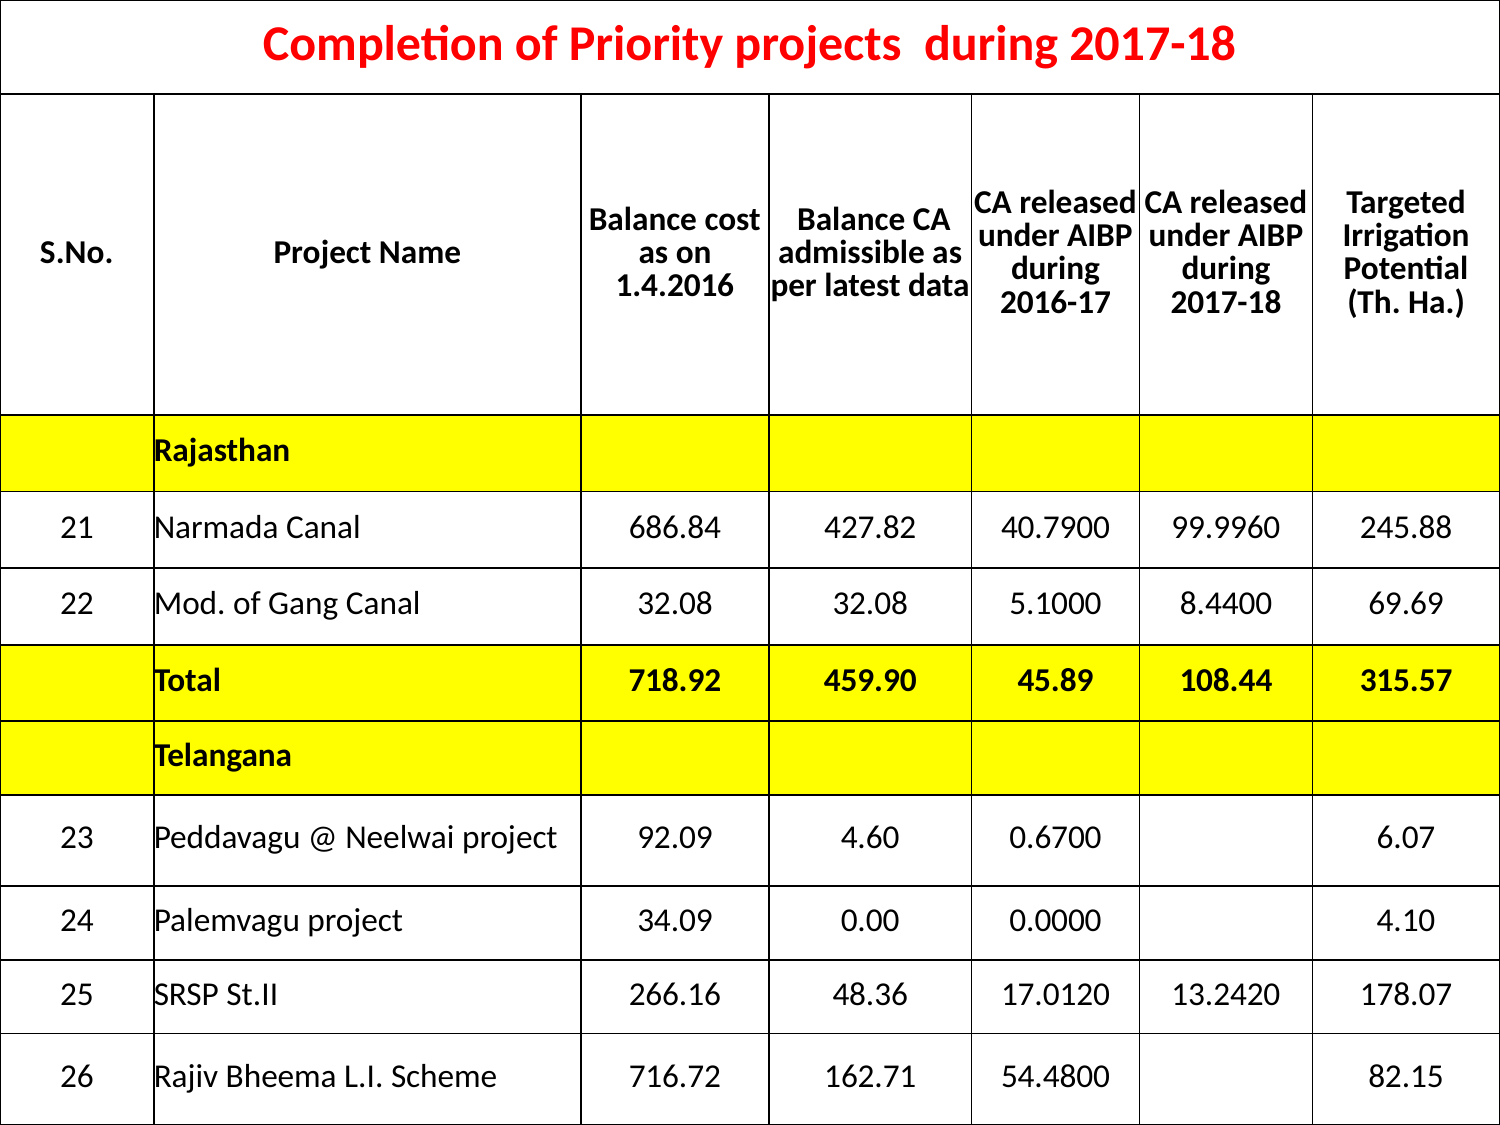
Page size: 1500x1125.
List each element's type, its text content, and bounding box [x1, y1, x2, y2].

table_cell Peddavagu @ Neelwai project [155, 796, 580, 885]
table_cell 108.44 [1140, 646, 1312, 720]
table_cell 718.92 [582, 646, 768, 720]
table_cell [1140, 722, 1312, 794]
table_cell [770, 416, 971, 491]
table_cell [1140, 416, 1312, 491]
table_cell Project Name [155, 95, 580, 414]
table_cell Rajiv Bheema L.I. Scheme [155, 1034, 580, 1124]
table_cell CA released under AIBP during 2016-17 [972, 95, 1139, 414]
table_cell 69.69 [1313, 569, 1499, 644]
table_cell 48.36 [770, 961, 971, 1033]
table_cell 427.82 [770, 492, 971, 567]
table_cell 24 [1, 887, 153, 959]
table_cell 266.16 [582, 961, 768, 1033]
table_cell 40.7900 [972, 492, 1139, 567]
table_cell S.No. [1, 95, 153, 414]
table_cell 8.4400 [1140, 569, 1312, 644]
table_cell 25 [1, 961, 153, 1033]
table_cell [1, 646, 153, 720]
table_cell 21 [1, 492, 153, 567]
table_cell 162.71 [770, 1034, 971, 1124]
table_cell Targeted Irrigation Potential (Th. Ha.) [1313, 95, 1499, 414]
table_cell 17.0120 [972, 961, 1139, 1033]
table_cell [770, 722, 971, 794]
table_cell 32.08 [770, 569, 971, 644]
table_cell 32.08 [582, 569, 768, 644]
table_header Completion of Priority projects during 2017-18 [1, 1, 1499, 93]
table_cell 459.90 [770, 646, 971, 720]
table_cell [1, 722, 153, 794]
table_cell Rajasthan [155, 416, 580, 491]
table_cell 5.1000 [972, 569, 1139, 644]
table_cell [1313, 416, 1499, 491]
table_cell SRSP St.II [155, 961, 580, 1033]
table_cell 4.10 [1313, 887, 1499, 959]
table_cell [1140, 887, 1312, 959]
table_cell 23 [1, 796, 153, 885]
table_cell [582, 416, 768, 491]
table_cell Mod. of Gang Canal [155, 569, 580, 644]
table_cell 22 [1, 569, 153, 644]
table_cell 0.00 [770, 887, 971, 959]
table_cell 245.88 [1313, 492, 1499, 567]
table_cell Balance cost as on 1.4.2016 [582, 95, 768, 414]
table_cell Balance CA admissible as per latest data [770, 95, 971, 414]
table_cell 82.15 [1313, 1034, 1499, 1124]
table_cell [1140, 796, 1312, 885]
table_cell 34.09 [582, 887, 768, 959]
table_cell Narmada Canal [155, 492, 580, 567]
table_cell 26 [1, 1034, 153, 1124]
table_cell [1313, 722, 1499, 794]
table_cell 686.84 [582, 492, 768, 567]
table_cell 0.0000 [972, 887, 1139, 959]
table_cell Telangana [155, 722, 580, 794]
table_cell Total [155, 646, 580, 720]
table_cell 45.89 [972, 646, 1139, 720]
table_cell 99.9960 [1140, 492, 1312, 567]
table_cell 54.4800 [972, 1034, 1139, 1124]
table_cell 0.6700 [972, 796, 1139, 885]
table_cell 92.09 [582, 796, 768, 885]
table_cell 6.07 [1313, 796, 1499, 885]
table_cell [972, 416, 1139, 491]
table_cell [972, 722, 1139, 794]
table_cell 13.2420 [1140, 961, 1312, 1033]
table_cell CA released under AIBP during 2017-18 [1140, 95, 1312, 414]
table_cell 315.57 [1313, 646, 1499, 720]
table_cell 716.72 [582, 1034, 768, 1124]
table_cell [1, 416, 153, 491]
table_cell 4.60 [770, 796, 971, 885]
table_cell 178.07 [1313, 961, 1499, 1033]
table_cell Palemvagu project [155, 887, 580, 959]
table_cell [582, 722, 768, 794]
table_cell [1140, 1034, 1312, 1124]
